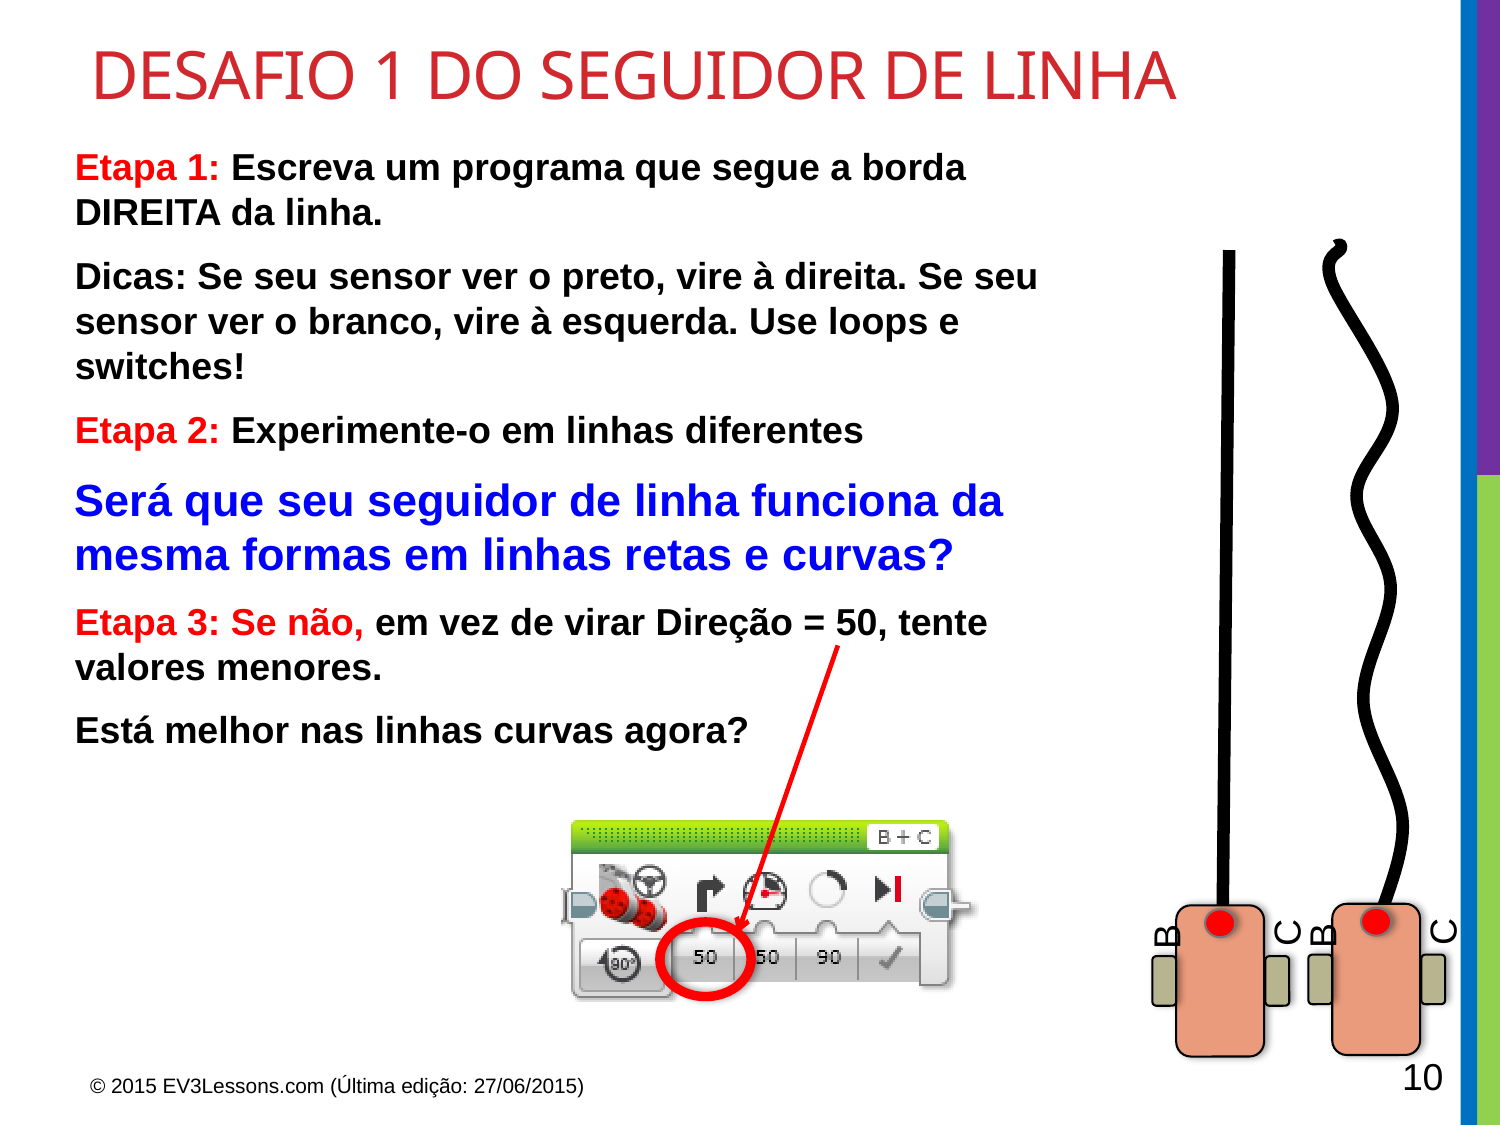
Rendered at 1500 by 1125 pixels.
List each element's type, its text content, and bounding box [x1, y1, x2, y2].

slide_number 10 [1387, 1045, 1491, 1106]
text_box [1139, 895, 1297, 1062]
text_box [1326, 242, 1406, 889]
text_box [1221, 249, 1230, 890]
picture [561, 797, 981, 1030]
footer © 2015 EV3Lessons.com (Última edição: 27/06/2015) [75, 1065, 638, 1112]
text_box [1295, 894, 1453, 1060]
title Desafio 1 do seguidor de linha [75, 25, 1428, 250]
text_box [737, 644, 839, 934]
list Etapa 1: Escreva um programa que segue a borda DIREITA da linha. Dicas: Se seu sensor ver o preto, vire à direita. Se seu sensor ver o branco, vire à esquerda. Use loops e switches! Etapa 2: Experimente-o em linhas diferentes Será que seu seguidor de linha funciona da mesma formas em linhas retas e curvas? Etapa 3: Se não, em vez de virar Direção = 50, tente valores menores. Está melhor nas linhas curvas agora? [59, 135, 1091, 766]
